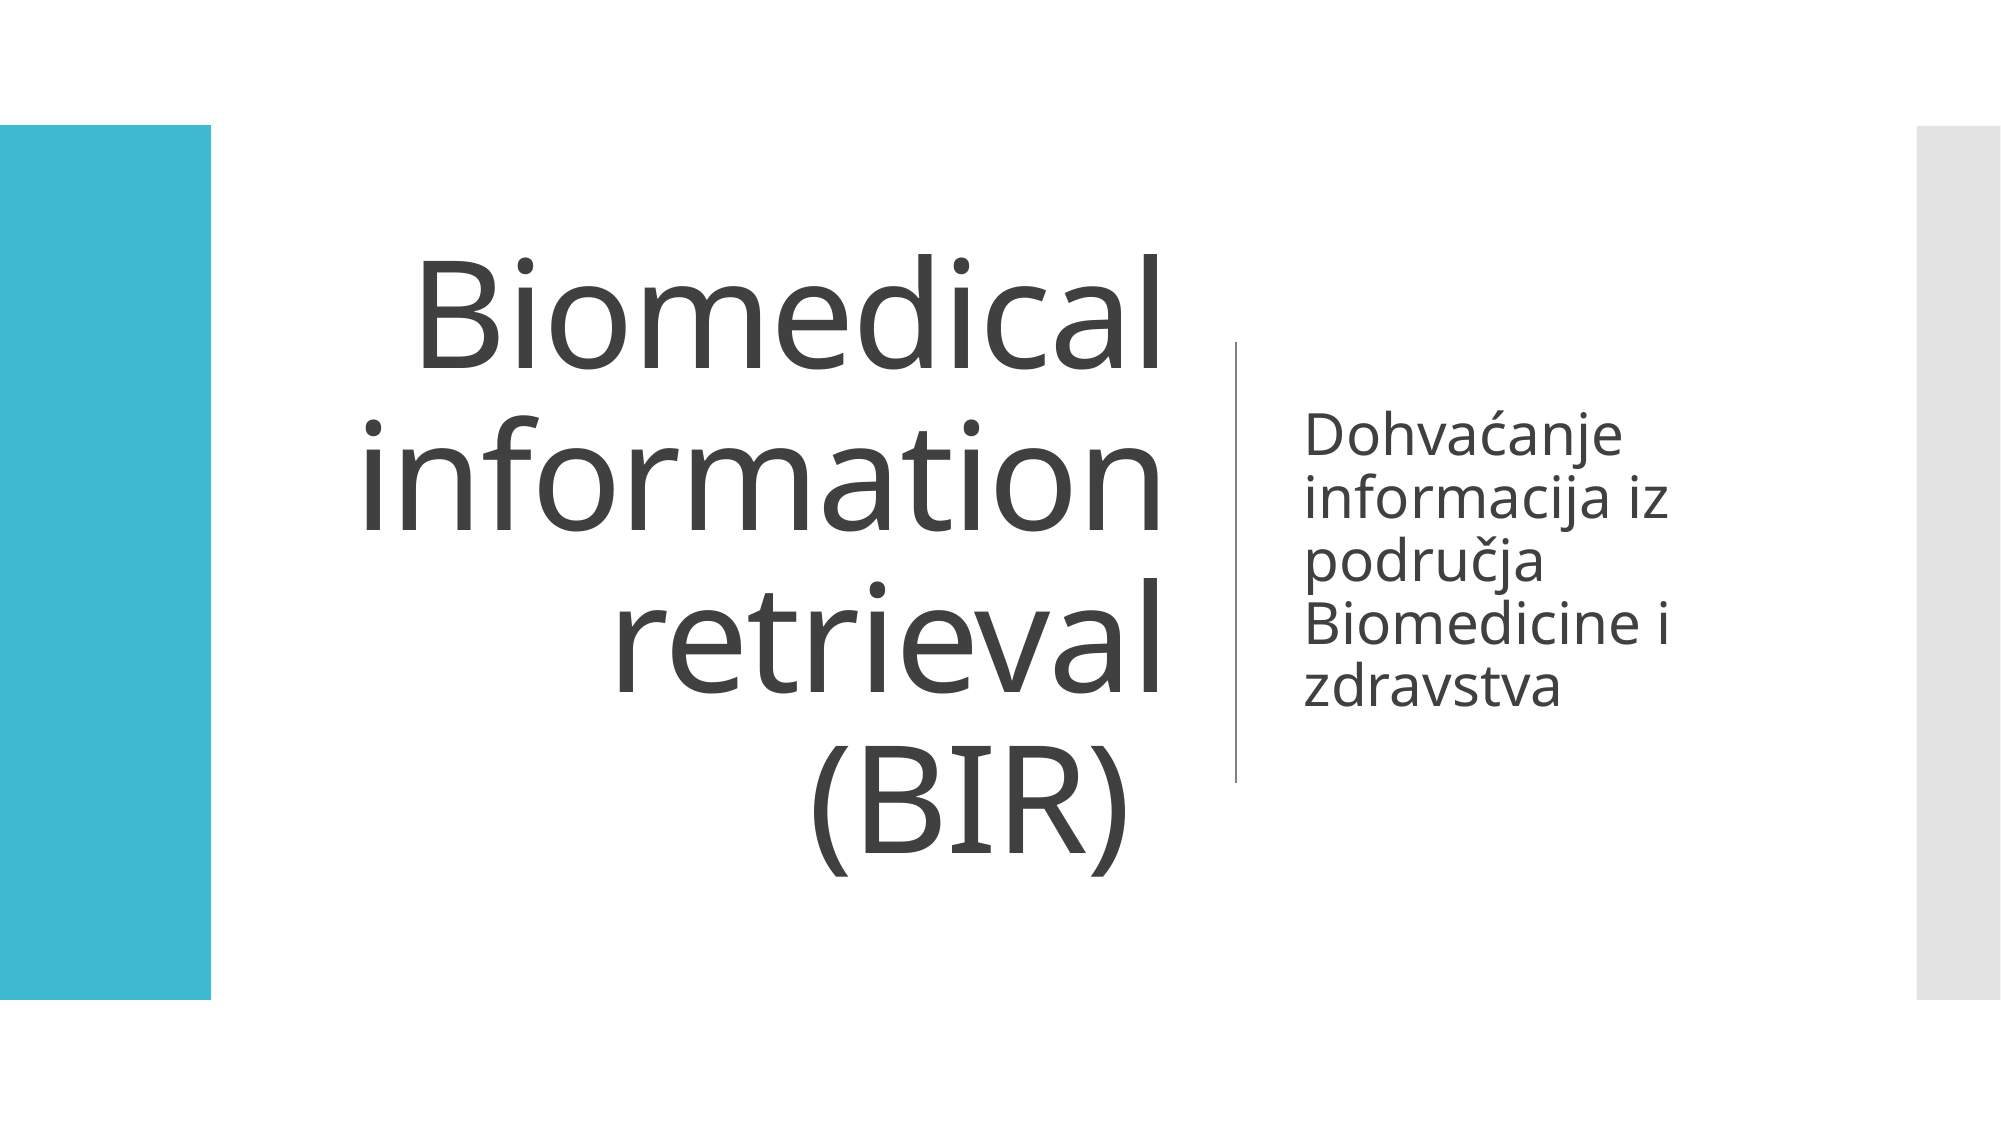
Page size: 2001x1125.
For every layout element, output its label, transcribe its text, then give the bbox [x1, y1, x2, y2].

subtitle Dohvaćanje informacija iz područja Biomedicine i zdravstva [1288, 177, 1865, 948]
text_box [1916, 125, 2000, 1001]
text_box [0, 0, 2000, 1125]
title Biomedical information retrieval (BIR) [279, 177, 1184, 948]
text_box [0, 124, 212, 1001]
